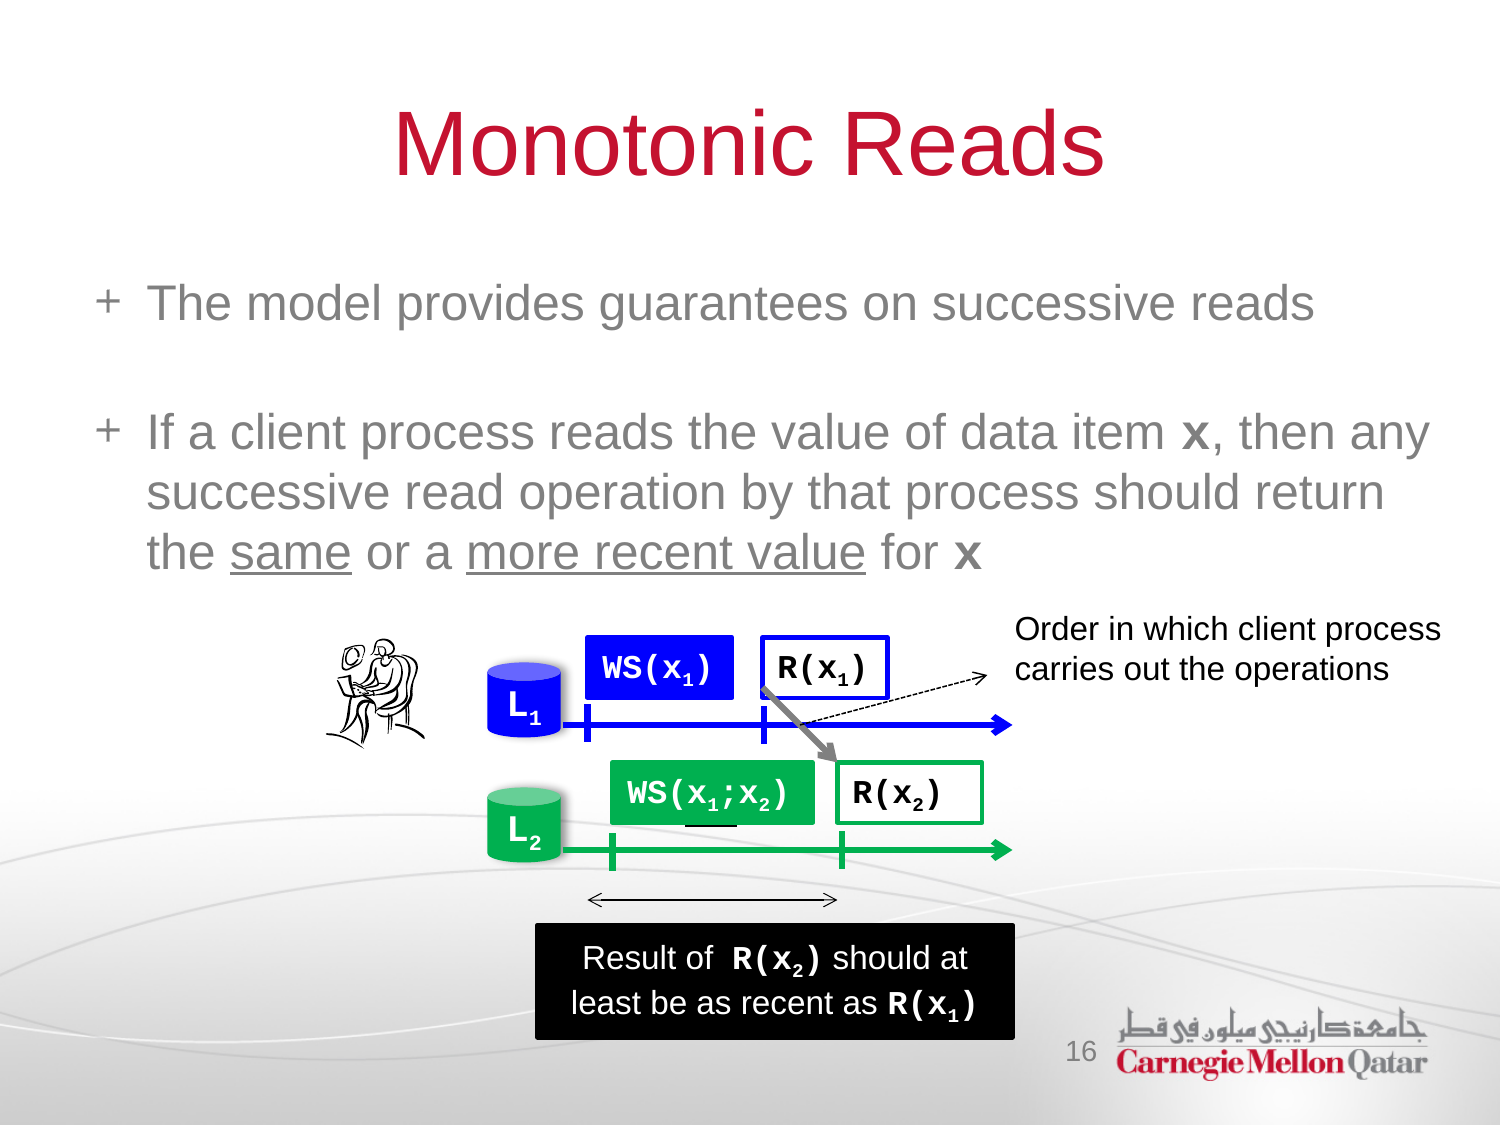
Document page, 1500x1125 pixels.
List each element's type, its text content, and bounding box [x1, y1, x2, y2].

list The model provides guarantees on successive reads If a client process reads the value of data item x, then any successive read operation by that process should return the same or a more recent value for x [74, 262, 1451, 1006]
text_box L2 [487, 787, 561, 863]
text_box R(x2) [835, 760, 984, 825]
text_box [799, 674, 988, 726]
text_box Order in which client process carries out the operations [999, 599, 1463, 695]
text_box R(x1) [760, 635, 890, 687]
picture [0, 0, 1500, 1125]
text_box L1 [487, 662, 561, 738]
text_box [762, 687, 838, 763]
slide_number 16 [975, 1024, 1113, 1103]
text_box Result of R(x2) should at least be as recent as R(x1) [535, 923, 1015, 1040]
title Monotonic Reads [74, 44, 1426, 233]
text_box WS(x1;x2) [610, 760, 815, 825]
text_box WS(x1) [585, 635, 734, 700]
